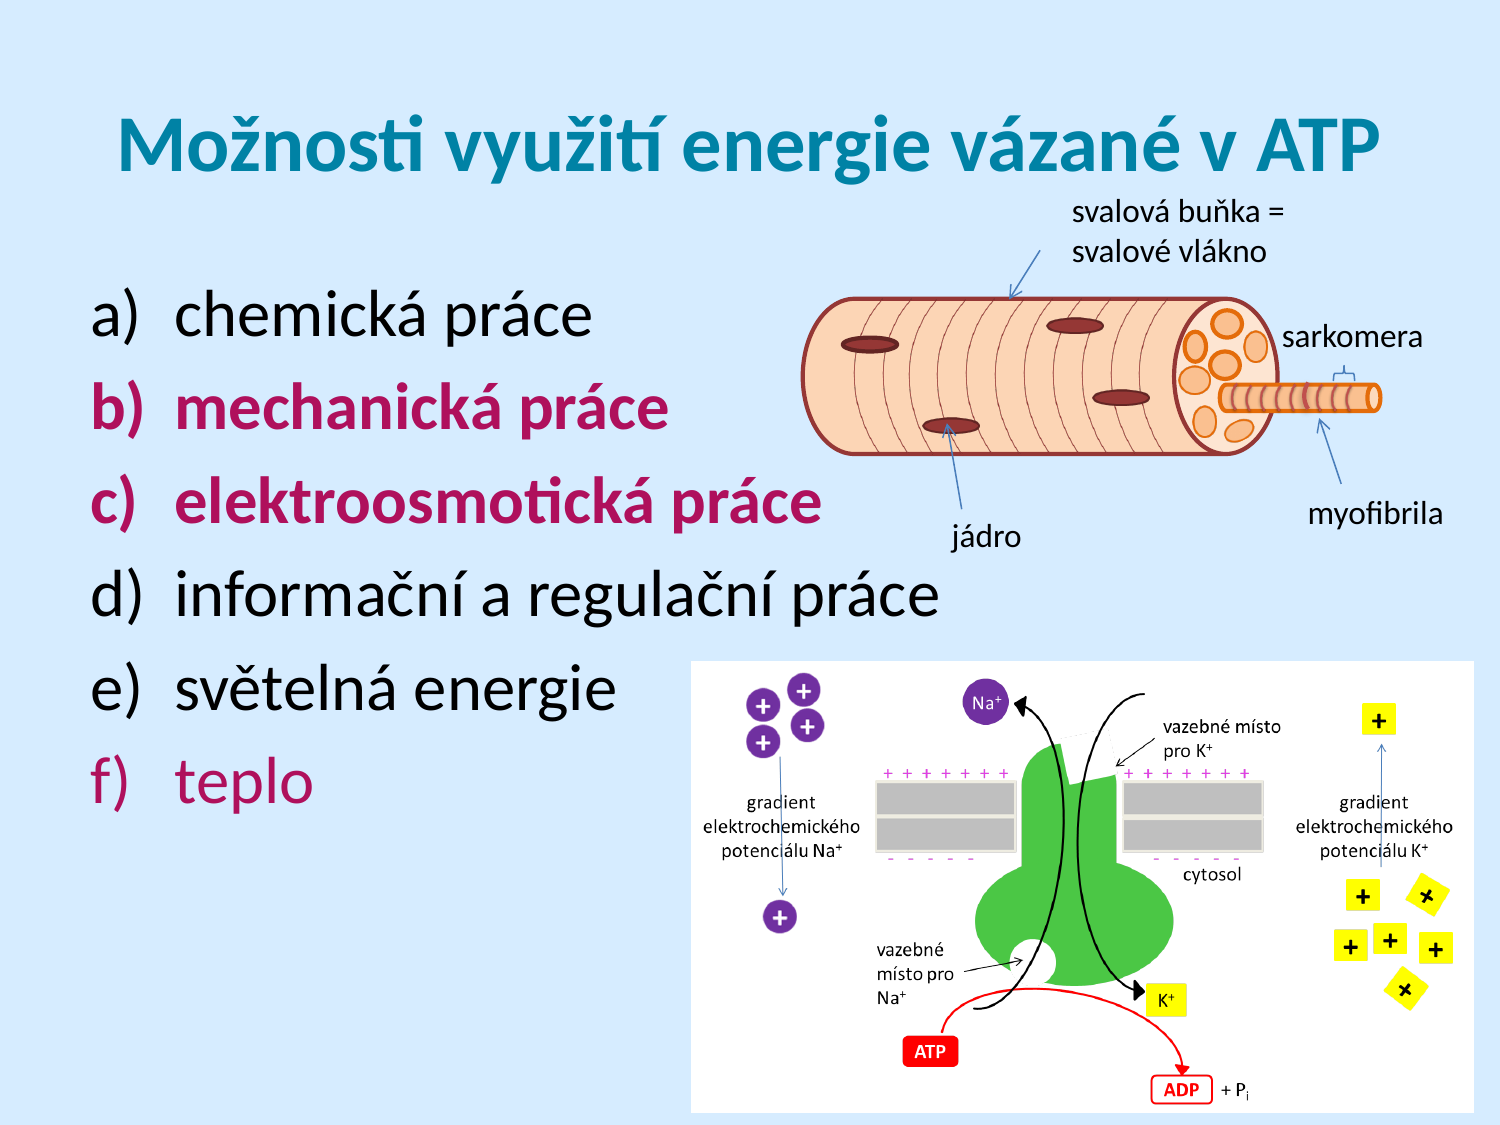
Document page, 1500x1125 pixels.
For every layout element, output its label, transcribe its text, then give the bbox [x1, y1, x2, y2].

picture [690, 660, 1475, 1114]
title Možnosti využití energie vázané v ATP [75, 45, 1425, 233]
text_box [802, 181, 1500, 563]
list chemická práce mechanická práce elektroosmotická práce informační a regulační práce světelná energie teplo [75, 262, 1425, 1005]
